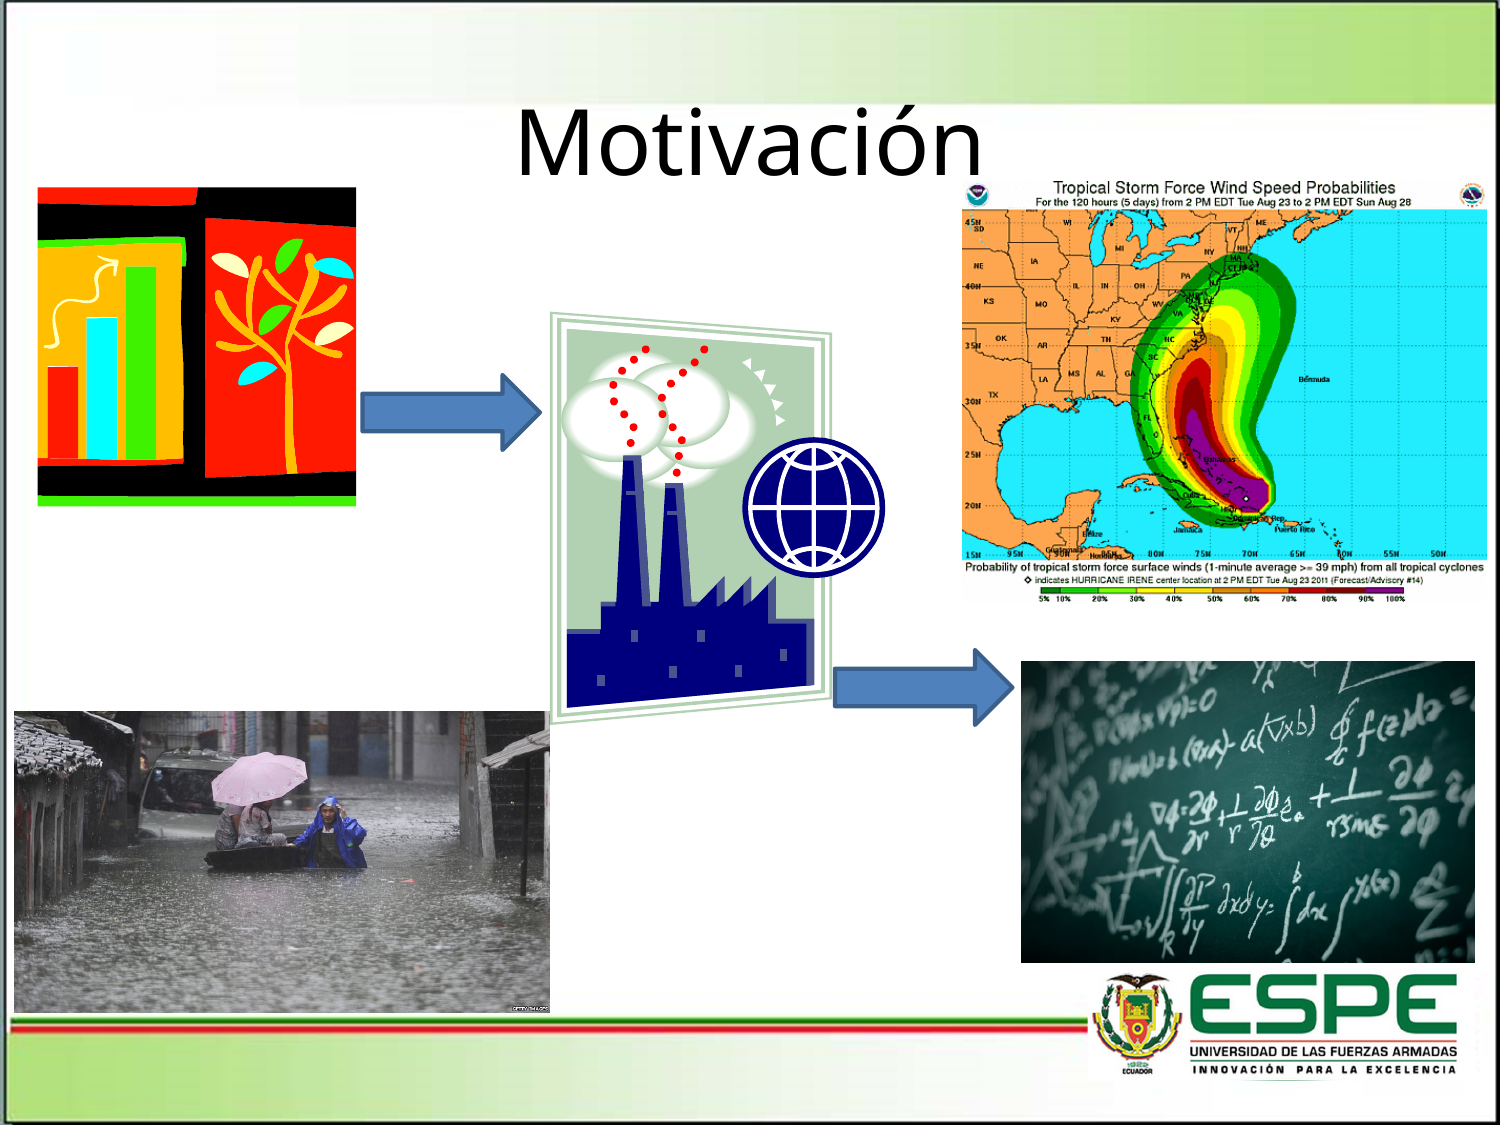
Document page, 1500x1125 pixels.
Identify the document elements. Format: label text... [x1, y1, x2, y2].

picture [0, 0, 1500, 1125]
text_box [360, 373, 543, 452]
text_box [890, 648, 1015, 727]
title Motivación [75, 45, 1425, 233]
